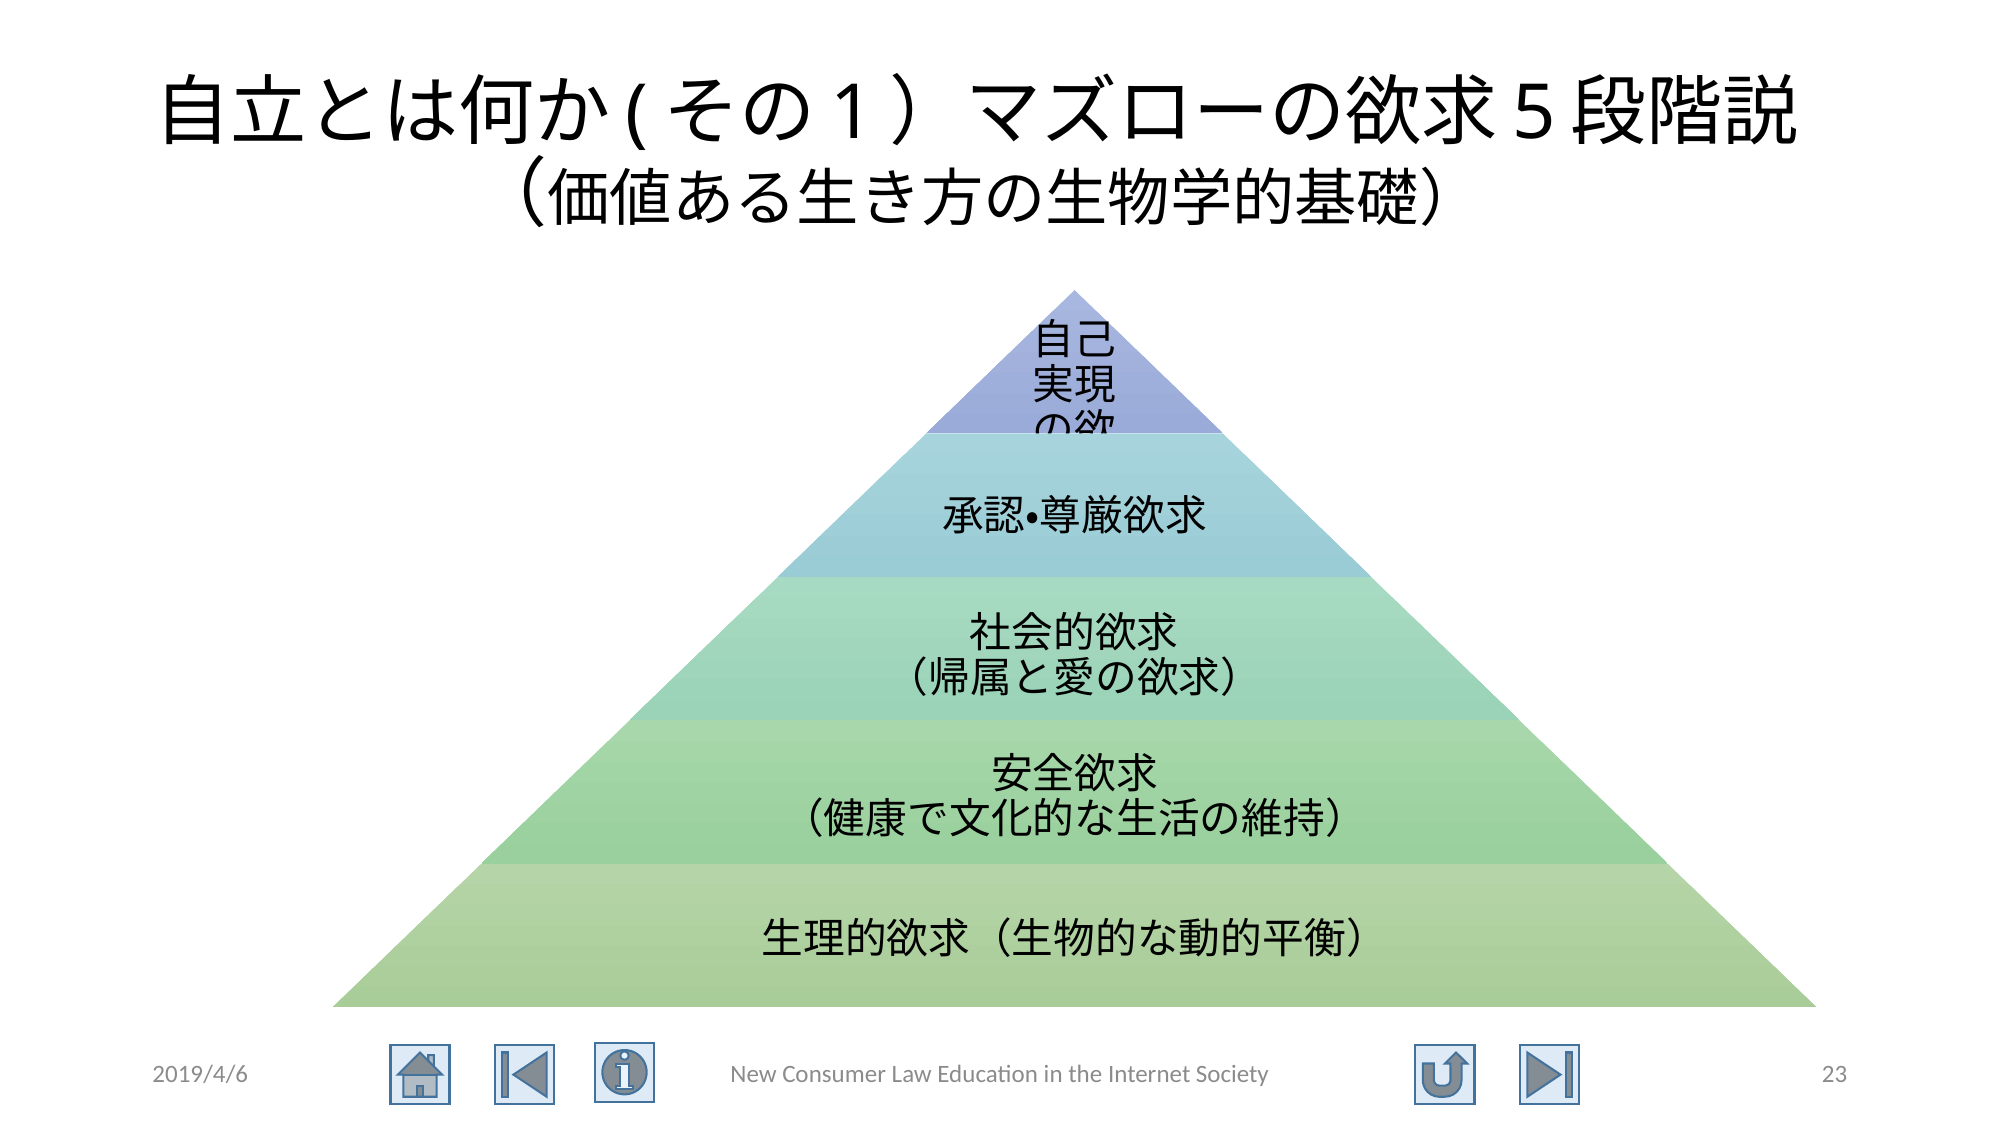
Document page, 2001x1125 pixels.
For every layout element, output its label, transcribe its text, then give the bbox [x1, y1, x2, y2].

title 自立とは何か(その1）マズローの欲求5段階説 （価値ある生き方の生物学的基礎） [137, 59, 1816, 251]
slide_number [137, 1042, 588, 1103]
slide_number 23 [1412, 1042, 1863, 1103]
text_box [333, 290, 1816, 1007]
footer New Consumer Law Education in the Internet Society [662, 1042, 1338, 1103]
